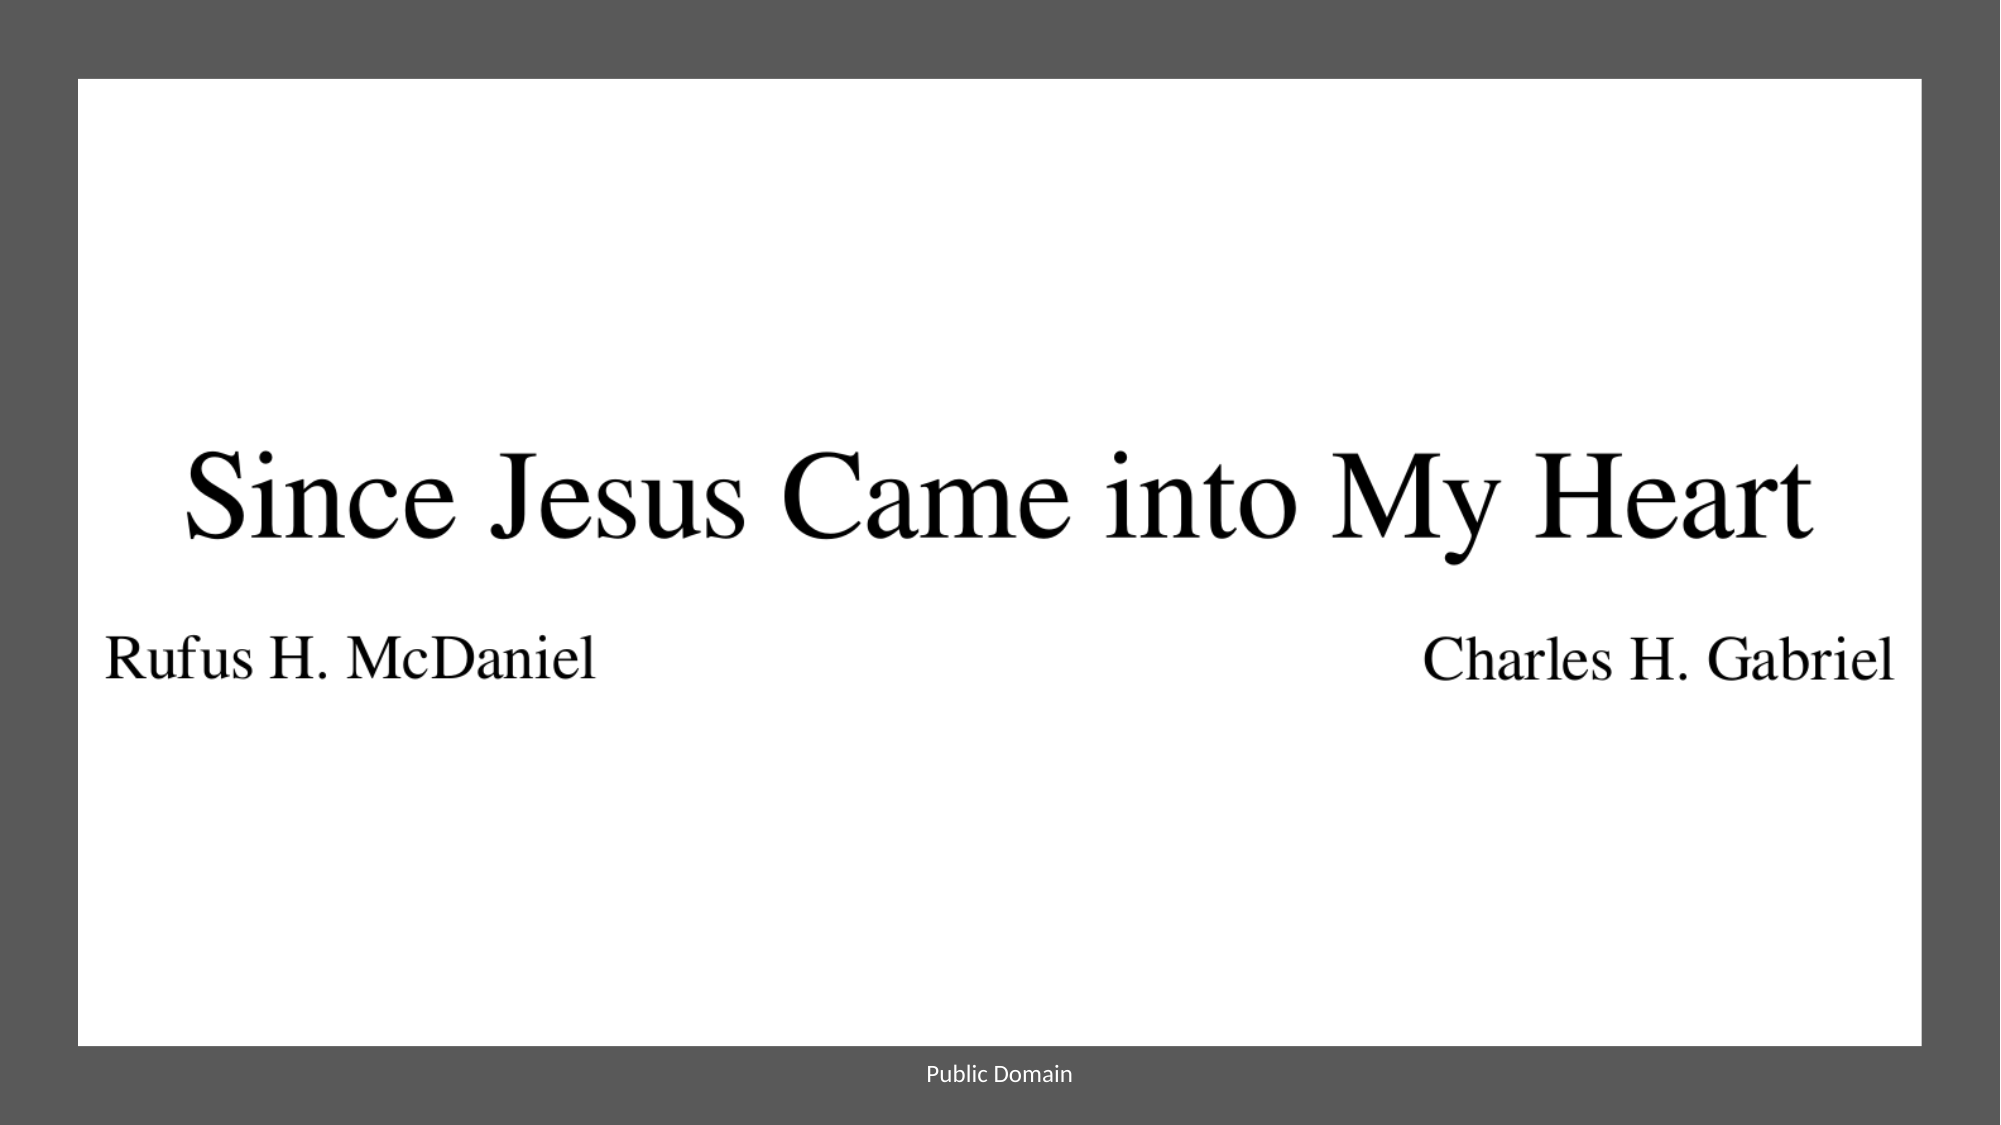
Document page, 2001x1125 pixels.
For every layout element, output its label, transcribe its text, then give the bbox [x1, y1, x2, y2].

text_box [0, 0, 2000, 1125]
picture [105, 439, 1895, 686]
text_box [77, 78, 1923, 1047]
footer Public Domain [662, 1042, 1338, 1103]
